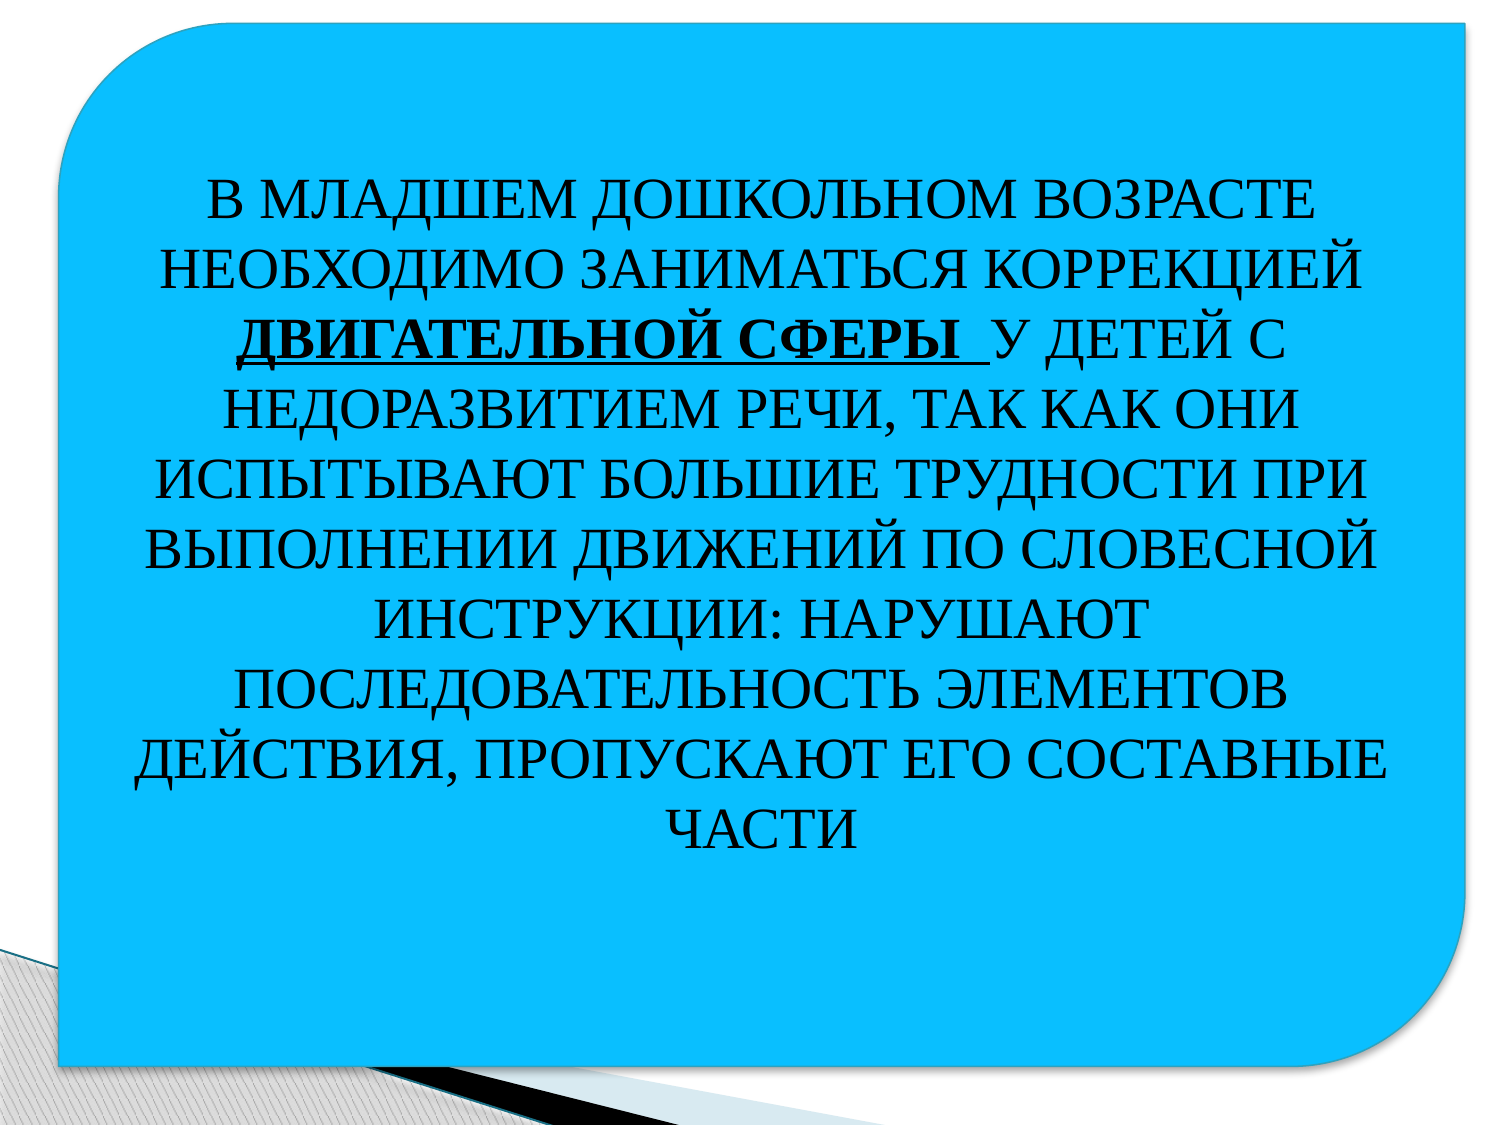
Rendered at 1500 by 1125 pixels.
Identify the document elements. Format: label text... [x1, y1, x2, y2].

text_box В МЛАДШЕМ ДОШКОЛЬНОМ ВОЗРАСТЕ НЕОБХОДИМО ЗАНИМАТЬСЯ КОРРЕКЦИЕЙ ДВИГАТЕЛЬНОЙ СФЕРЫ У ДЕТЕЙ С НЕДОРАЗВИТИЕМ РЕЧИ, ТАК КАК ОНИ ИСПЫТЫВАЮТ БОЛЬШИЕ ТРУДНОСТИ ПРИ ВЫПОЛНЕНИИ ДВИЖЕНИЙ ПО СЛОВЕСНОЙ ИНСТРУКЦИИ: НАРУШАЮТ ПОСЛЕДОВАТЕЛЬНОСТЬ ЭЛЕМЕНТОВ ДЕЙСТВИЯ, ПРОПУСКАЮТ ЕГО СОСТАВНЫЕ ЧАСТИ [57, 22, 1466, 1068]
